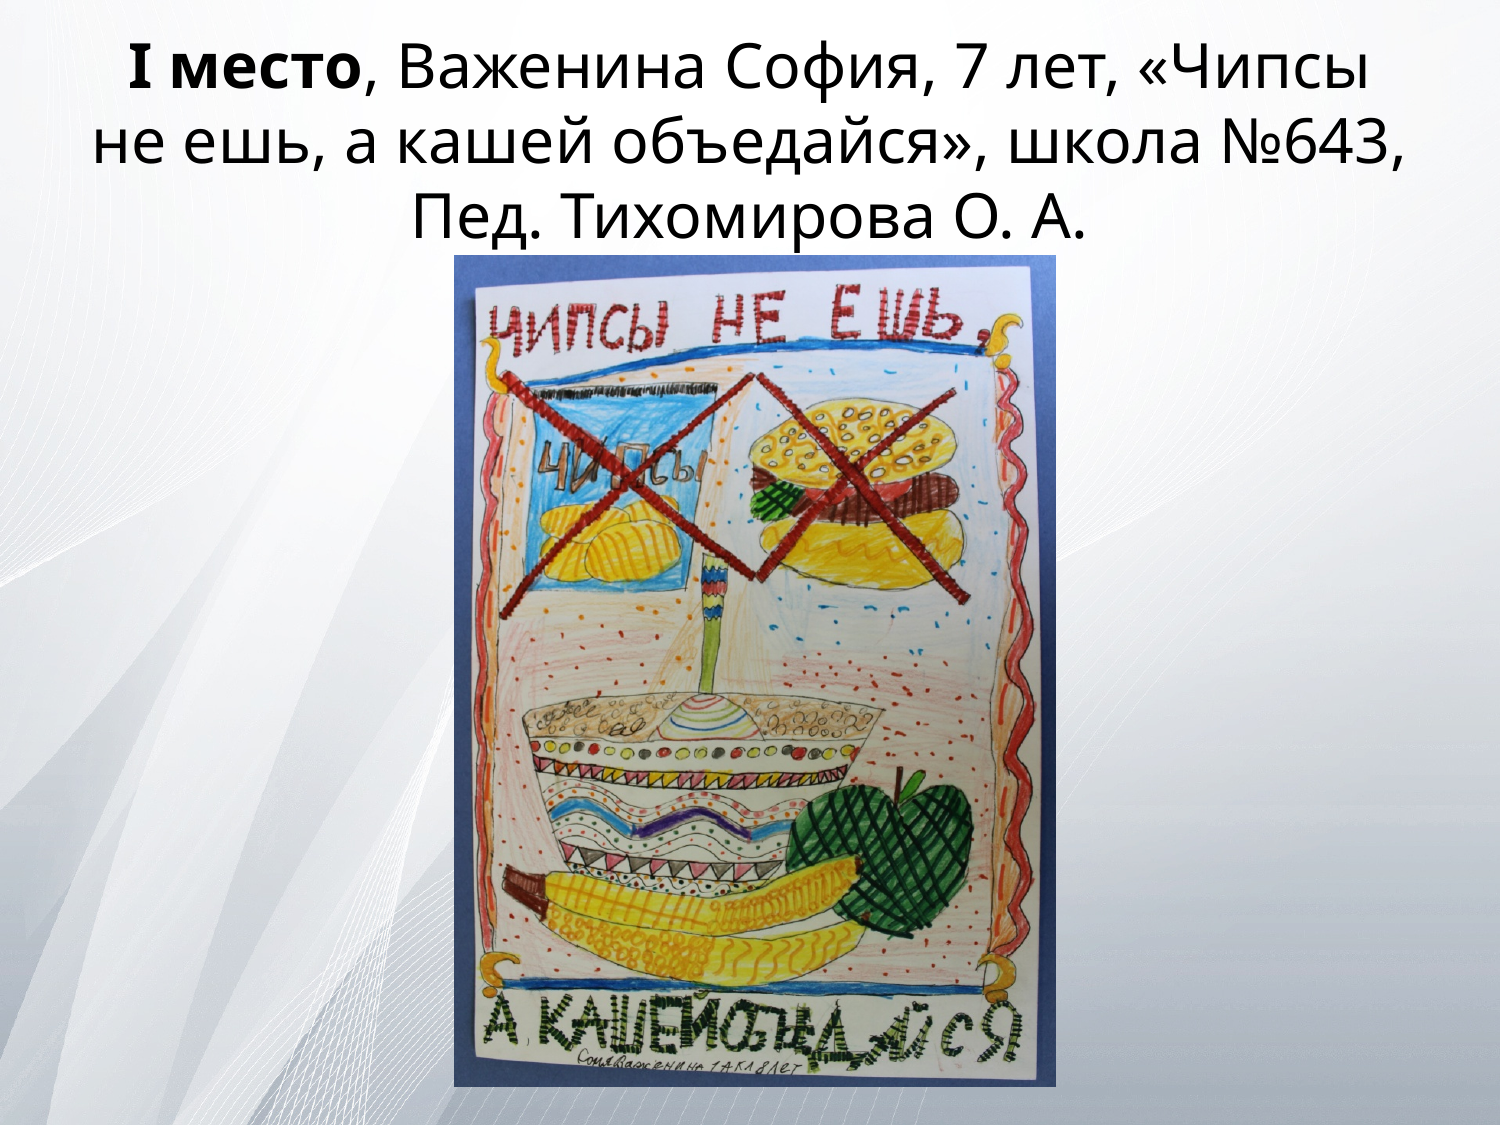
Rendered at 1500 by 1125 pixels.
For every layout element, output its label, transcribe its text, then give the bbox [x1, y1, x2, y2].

title I место, Важенина София, 7 лет, «Чипсы не ешь, а кашей объедайся», школа №643, Пед. Тихомирова О. А. [75, 45, 1425, 233]
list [454, 255, 1056, 1088]
picture [0, 0, 1500, 1125]
